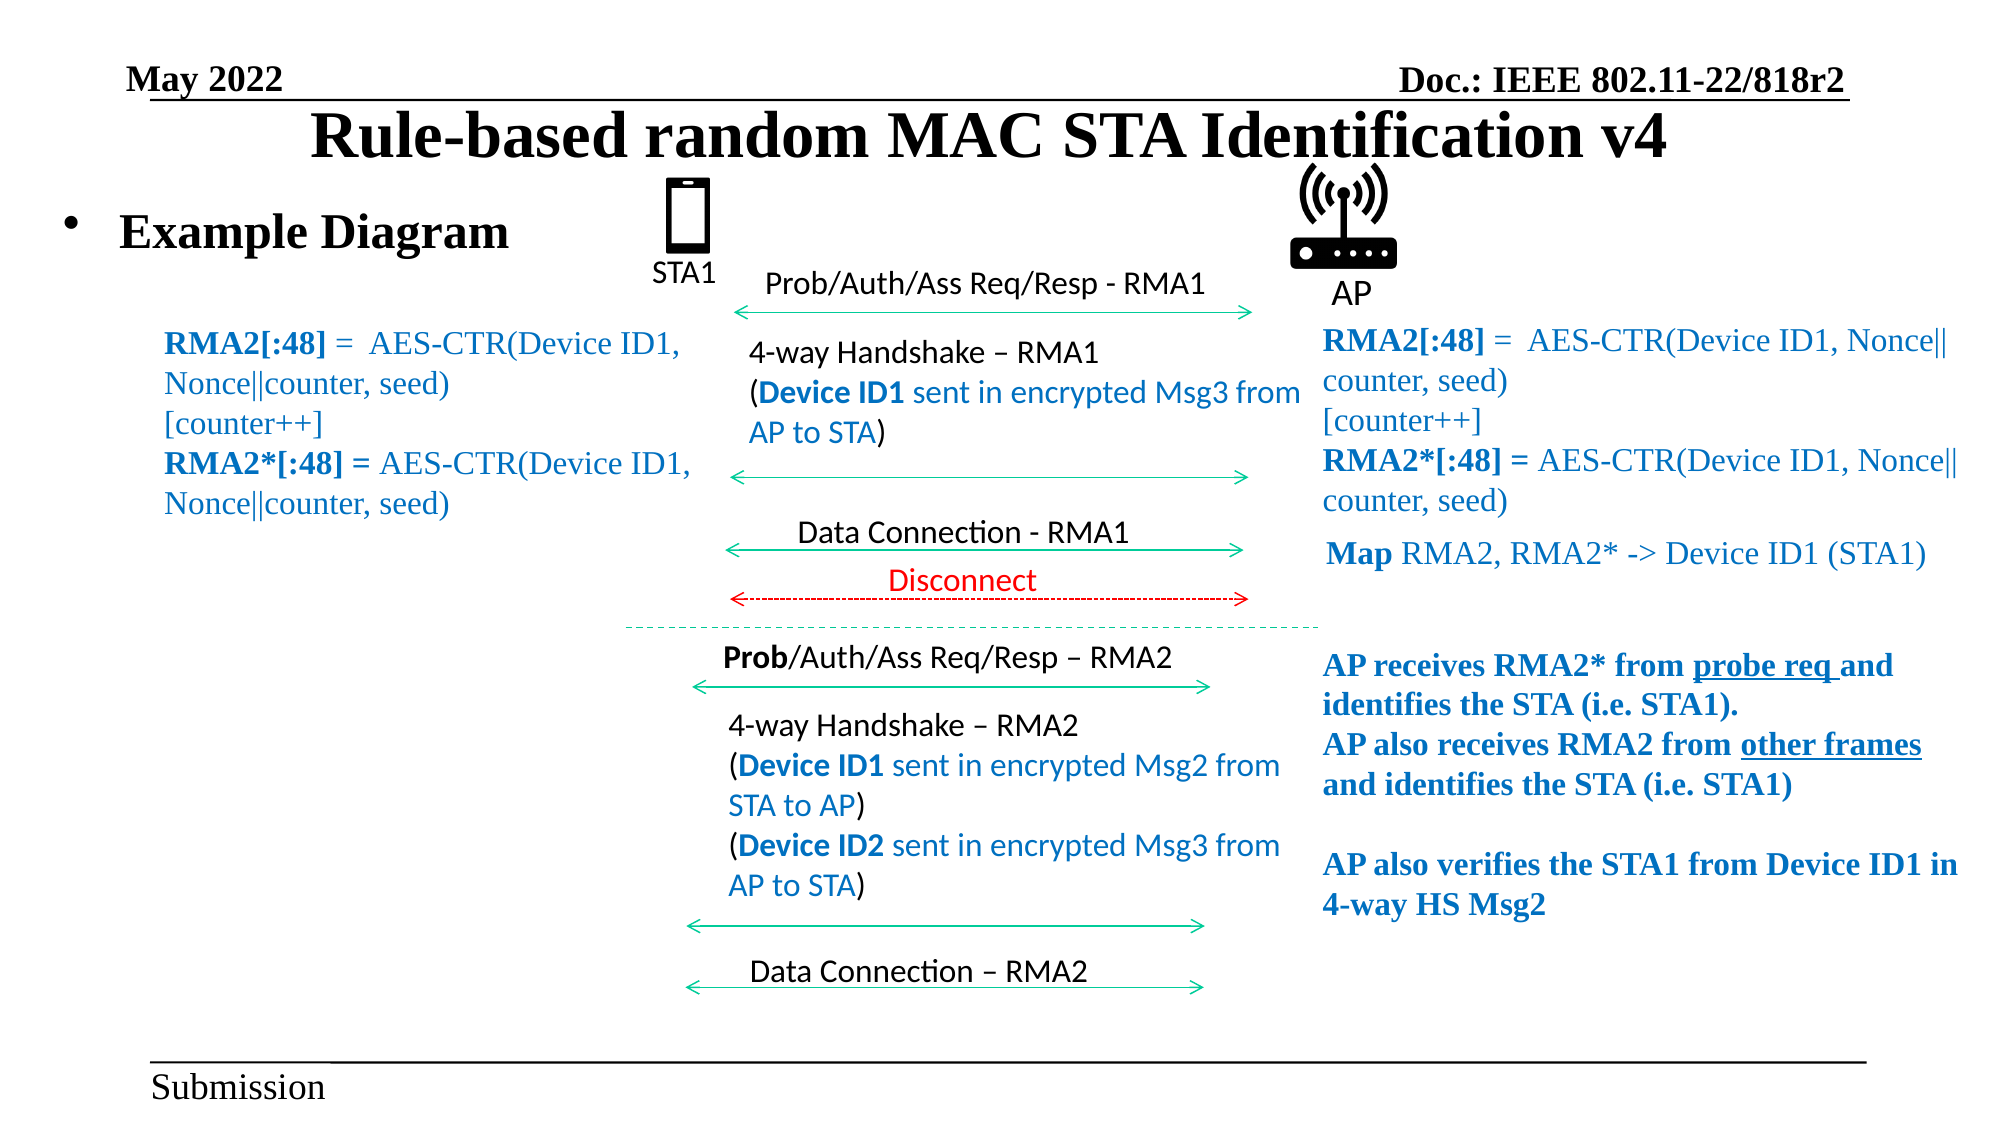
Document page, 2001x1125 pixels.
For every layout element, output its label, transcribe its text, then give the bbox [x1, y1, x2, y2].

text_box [578, 174, 790, 299]
text_box 4-way Handshake – RMA2 (Device ID1 sent in encrypted Msg2 from STA to AP) (Device ID2 sent in encrypted Msg3 from AP to STA) [713, 695, 1307, 911]
text_box Map RMA2, RMA2* -> Device ID1 (STA1) [1311, 526, 1950, 580]
title Rule-based random MAC STA Identification v4 [126, 58, 1853, 190]
text_box Prob/Auth/Ass Req/Resp – RMA2 [708, 635, 1211, 683]
text_box 4-way Handshake – RMA1 (Device ID1 sent in encrypted Msg3 from AP to STA) [733, 322, 1307, 458]
text_box Prob/Auth/Ass Req/Resp - RMA1 [750, 253, 1253, 309]
list Example Diagram [47, 190, 1932, 1101]
text_box AP receives RMA2* from probe req and identifies the STA (i.e. STA1). AP also receives RMA2 from other frames and identifies the STA (i.e. STA1) AP also verifies the STA1 from Device ID1 in 4-way HS Msg2 [1307, 635, 1978, 930]
text_box RMA2[:48] = AES-CTR(Device ID1, Nonce||counter, seed) [counter++] RMA2*[:48] = AES-CTR(Device ID1, Nonce||counter, seed) [1307, 311, 2000, 526]
text_box Disconnect [873, 550, 1249, 598]
text_box Data Connection – RMA2 [734, 942, 1110, 986]
text_box RMA2[:48] = AES-CTR(Device ID1, Nonce||counter, seed) [counter++] RMA2*[:48] = AES-CTR(Device ID1, Nonce||counter, seed) [149, 313, 722, 529]
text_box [1268, 140, 1419, 322]
text_box Data Connection - RMA1 [782, 503, 1158, 549]
